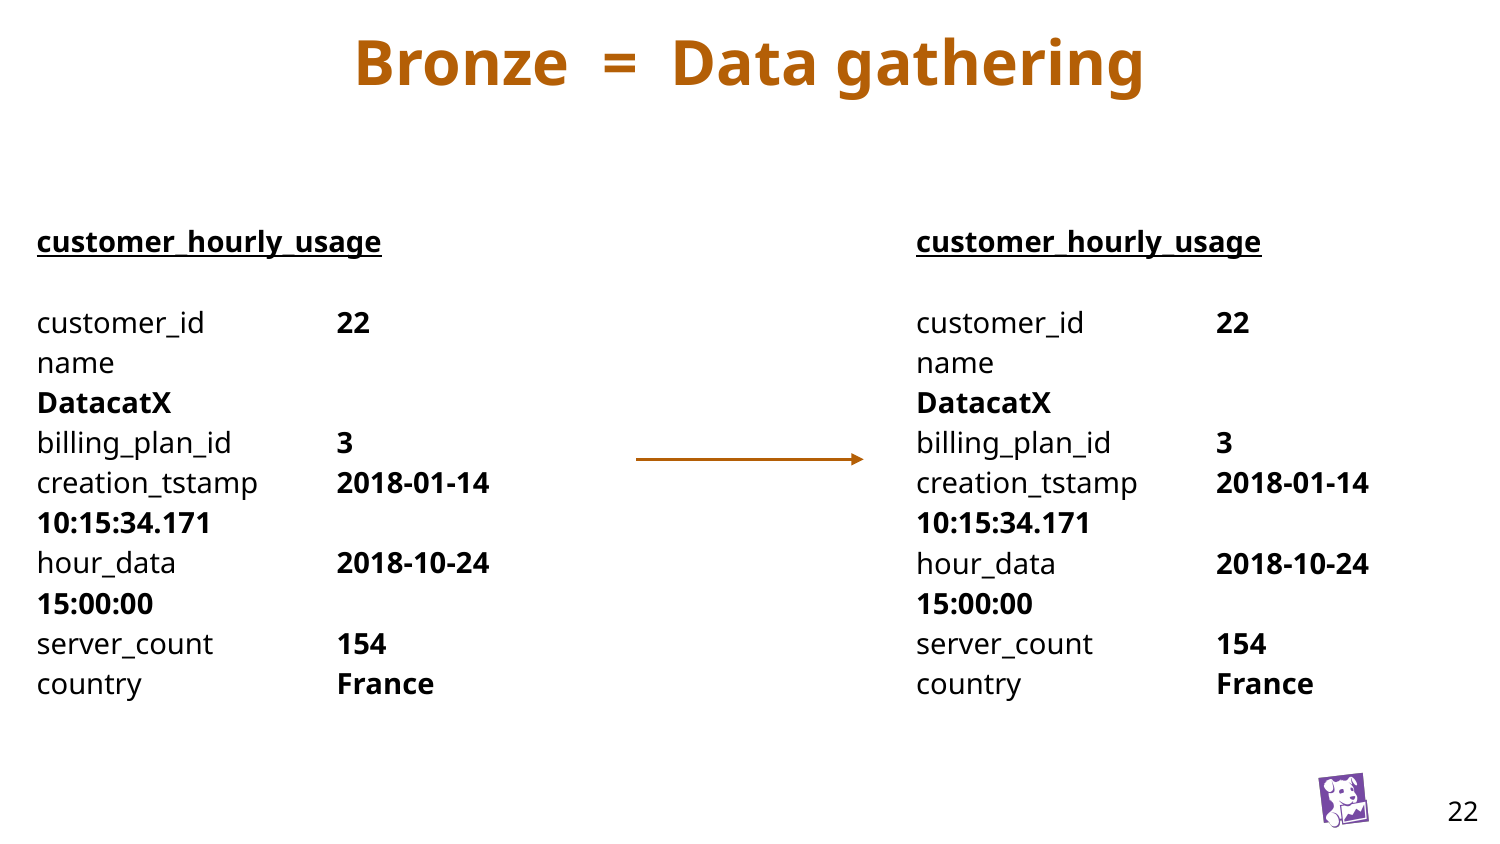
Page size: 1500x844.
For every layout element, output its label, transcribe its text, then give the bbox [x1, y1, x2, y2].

text_box customer_hourly_usage customer_id 22 name DatacatX billing_plan_id 3 creation_tstamp 2018-01-14 10:15:34.171 hour_data 2018-10-24 15:00:00 server_count 154 country France [901, 259, 1497, 660]
picture [1303, 759, 1384, 841]
text_box Bronze = Data gathering [269, 16, 1231, 118]
slide_number ‹#› [1403, 779, 1494, 844]
text_box customer_hourly_usage customer_id 22 name DatacatX billing_plan_id 3 creation_tstamp 2018-01-14 10:15:34.171 hour_data 2018-10-24 15:00:00 server_count 154 country France [21, 240, 618, 679]
